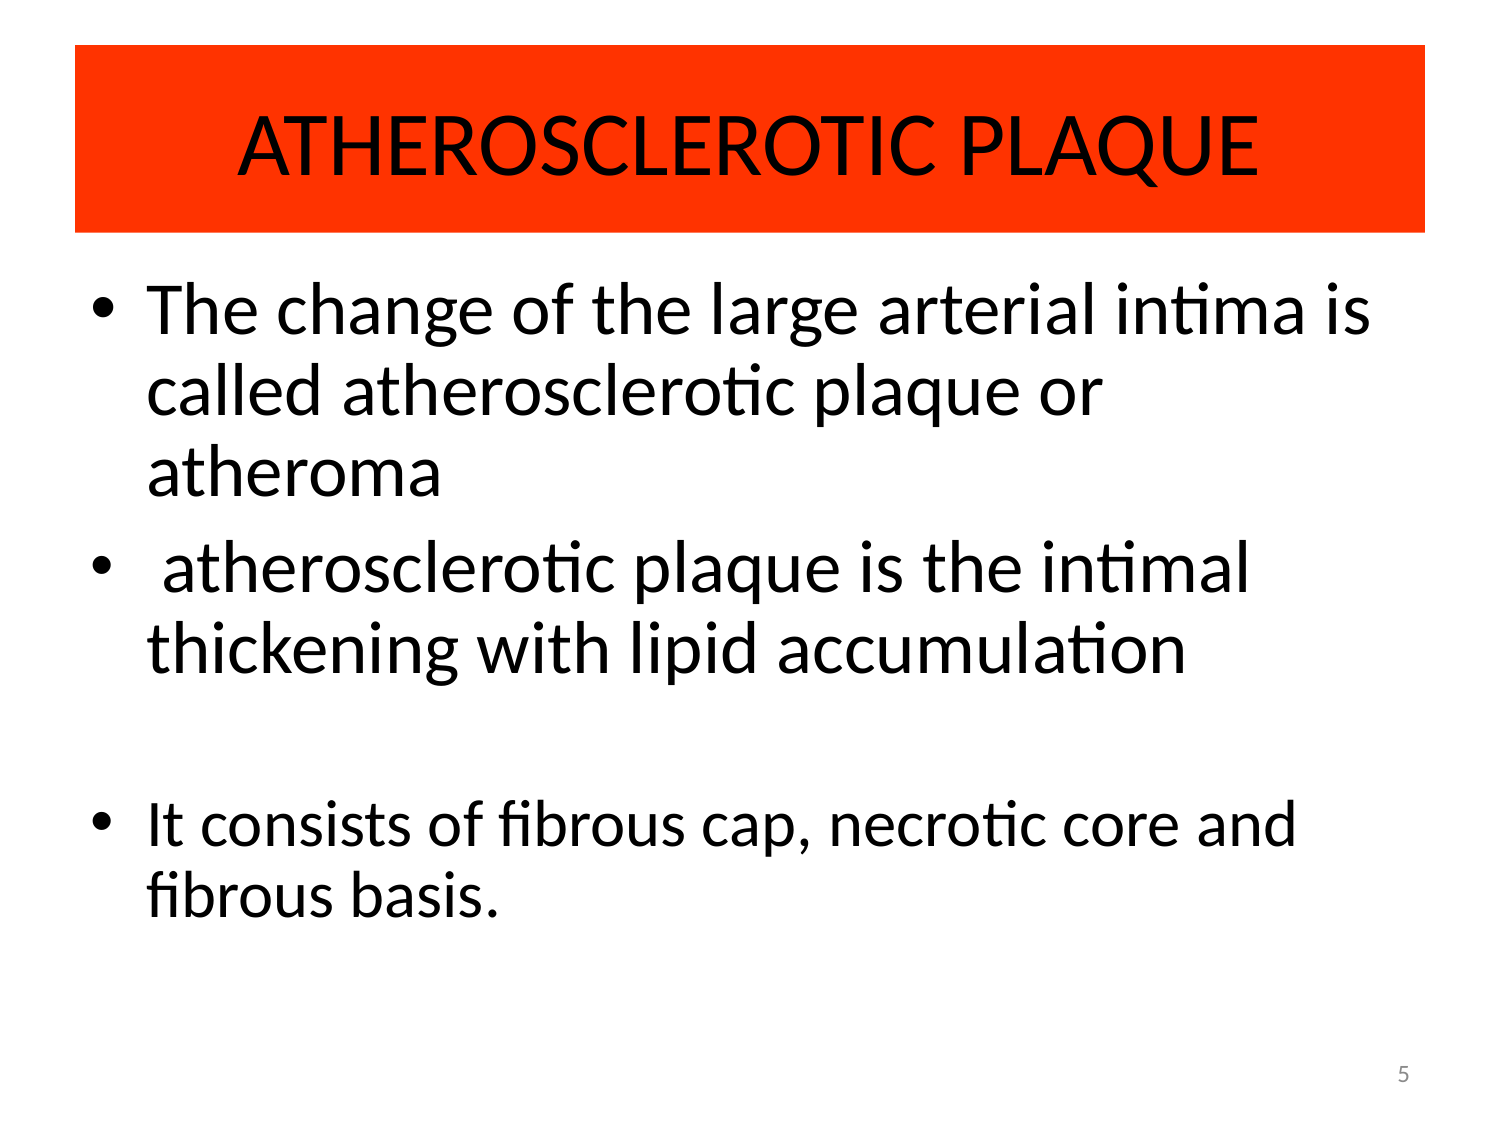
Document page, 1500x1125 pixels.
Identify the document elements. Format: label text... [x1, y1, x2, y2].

slide_number 5 [1074, 1042, 1425, 1103]
title ATHEROSCLEROTIC PLAQUE [75, 45, 1425, 233]
list The change of the large arterial intima is called atherosclerotic plaque or atheroma atherosclerotic plaque is the intimal thickening with lipid accumulation It consists of fibrous cap, necrotic core and fibrous basis. [75, 262, 1425, 1005]
